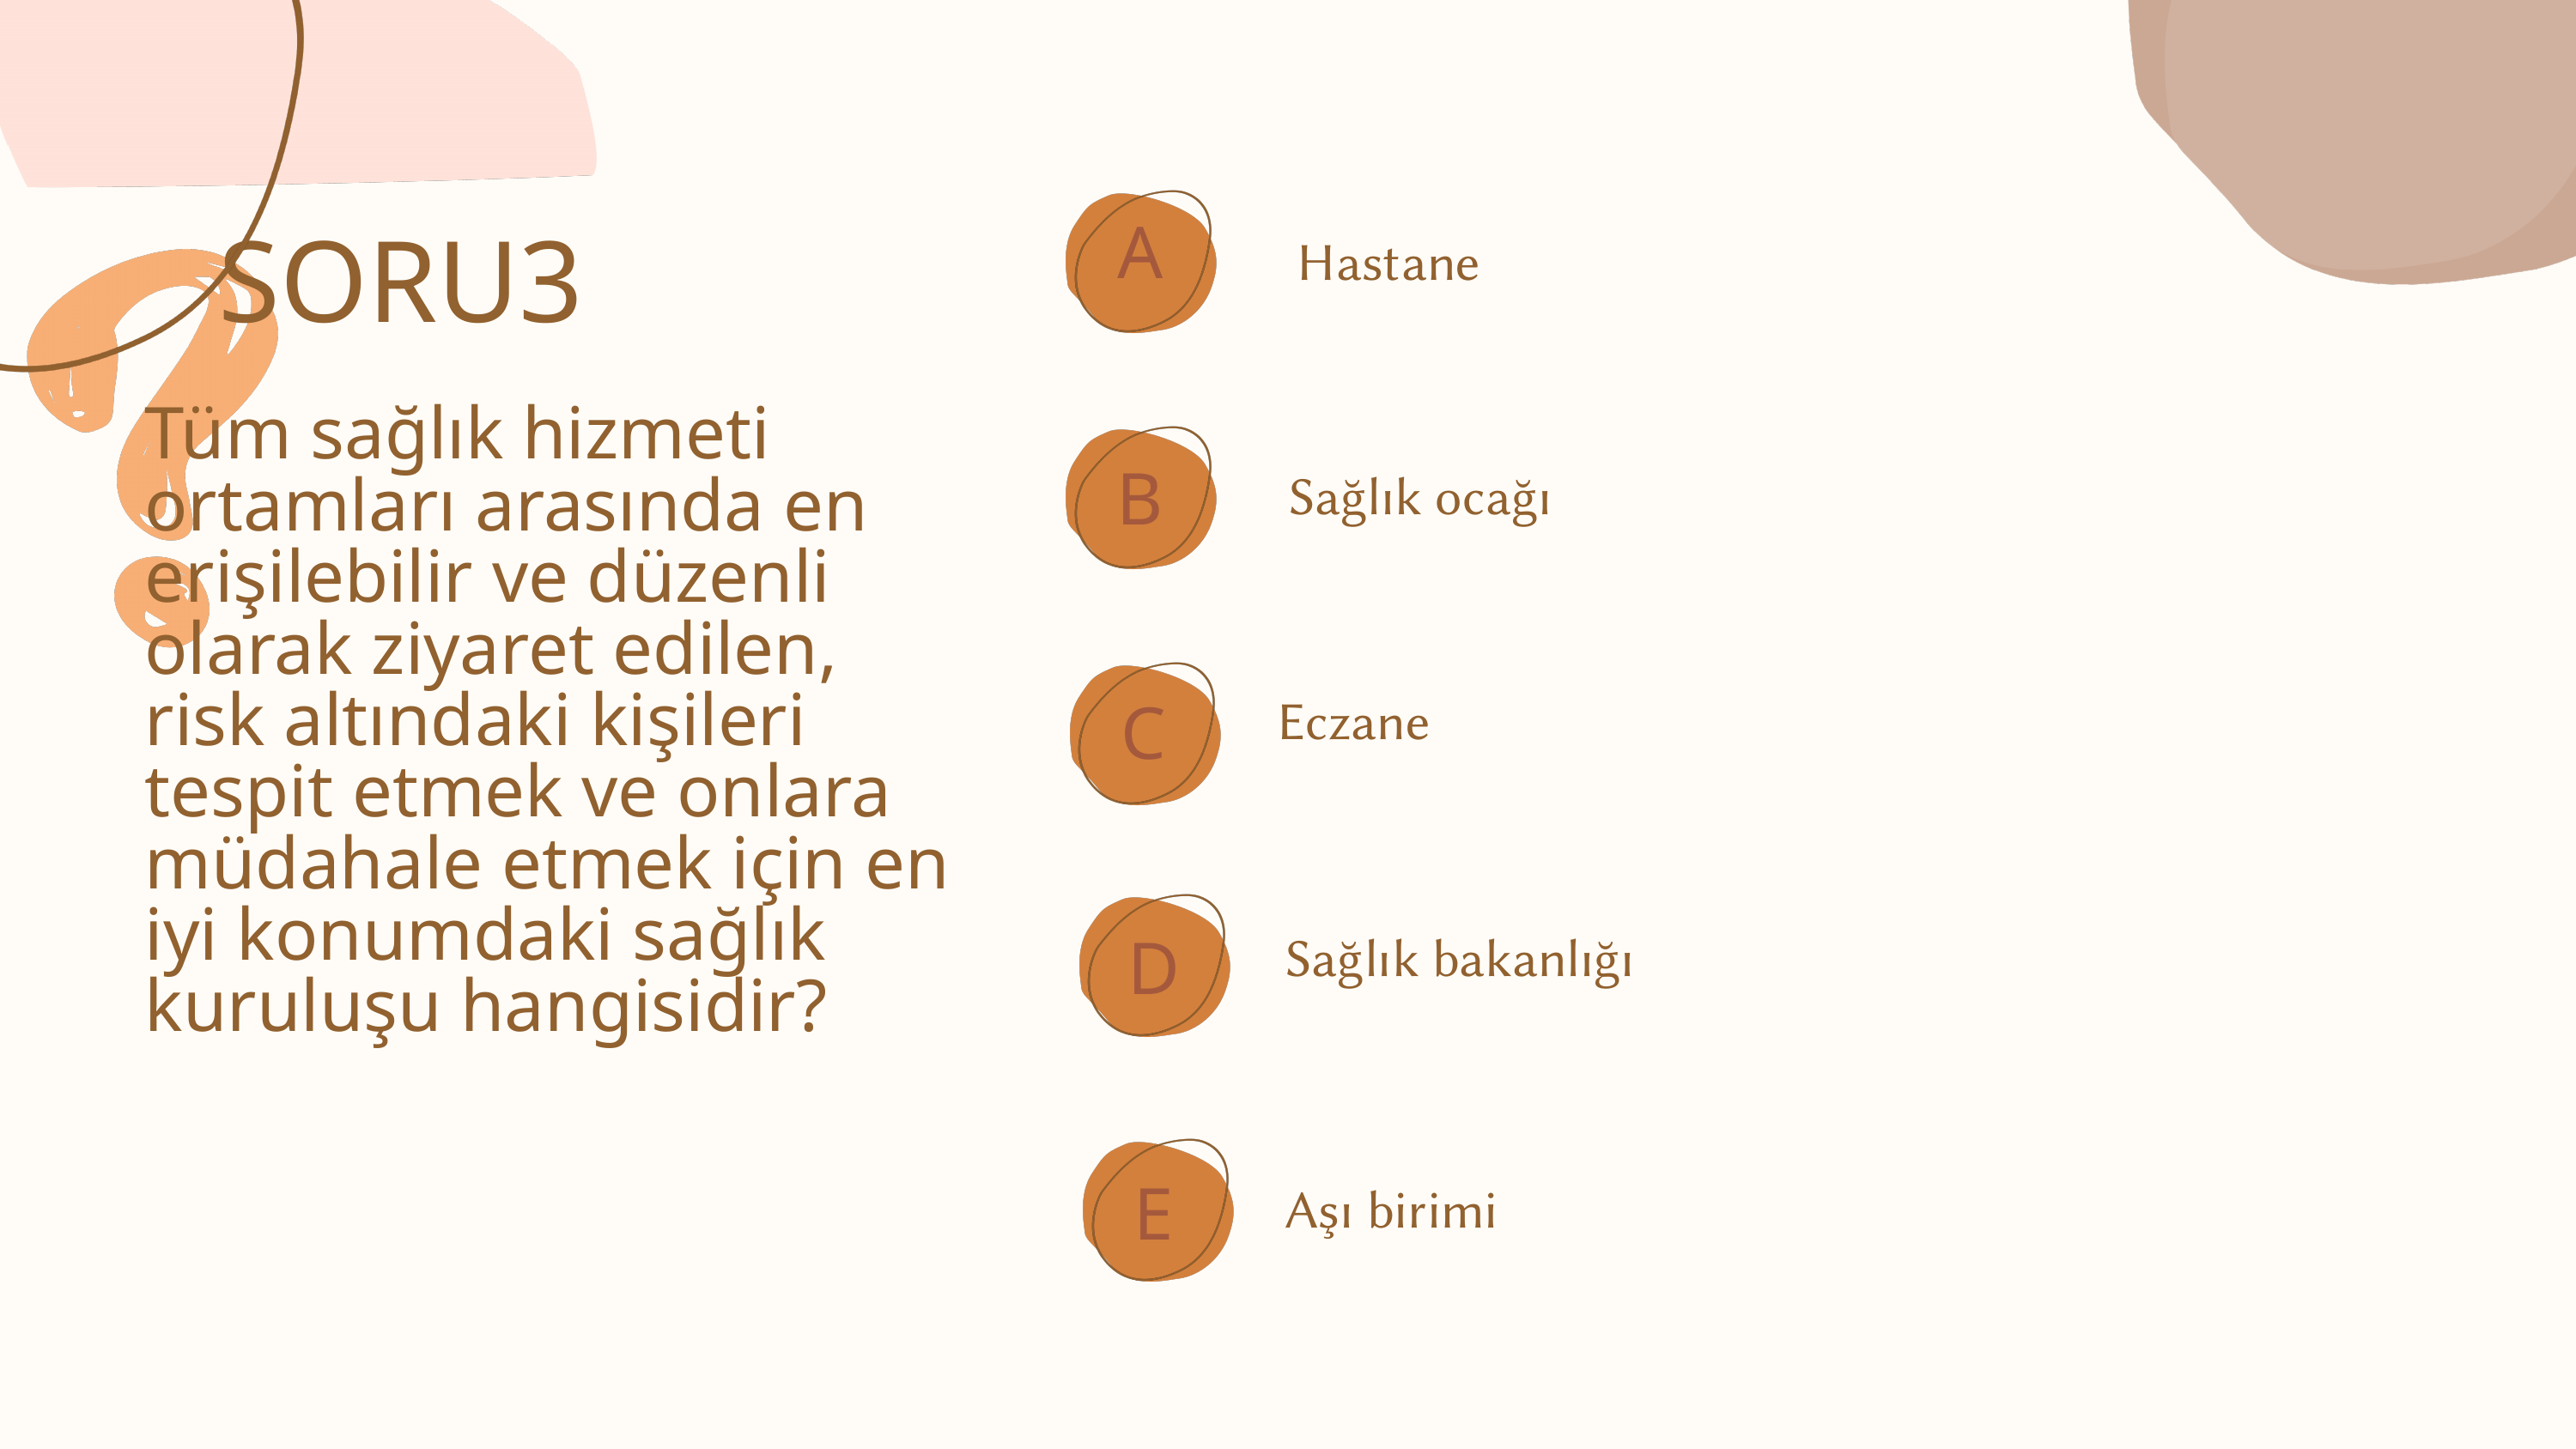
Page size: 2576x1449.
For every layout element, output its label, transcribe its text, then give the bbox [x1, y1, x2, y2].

text_box C [1078, 701, 1209, 773]
text_box [1066, 189, 1216, 337]
text_box E [1088, 1183, 1218, 1255]
text_box A [1075, 221, 1206, 293]
text_box [26, 389, 280, 651]
text_box Eczane [1277, 696, 2538, 751]
text_box [0, 0, 319, 389]
text_box Aşı birimi [1285, 1185, 2524, 1240]
text_box [1061, 187, 1219, 339]
text_box [1066, 659, 1224, 811]
text_box Sağlık bakanlığı [1285, 933, 2494, 987]
text_box [1069, 661, 1219, 809]
text_box [1078, 1136, 1236, 1288]
text_box B [1074, 468, 1206, 540]
text_box [1066, 425, 1216, 573]
text_box Hastane [1297, 237, 2547, 291]
text_box [1061, 423, 1219, 575]
text_box [1075, 891, 1233, 1043]
text_box SORU3 [319, 232, 787, 345]
text_box [2111, 0, 2576, 309]
text_box [1083, 1137, 1233, 1286]
text_box D [1089, 937, 1220, 1009]
text_box [1078, 893, 1230, 1041]
text_box [319, 0, 606, 188]
text_box Tüm sağlık hizmeti ortamları arasında en erişilebilir ve düzenli olarak ziyaret edilen, risk altındaki kişileri tespit etmek ve onlara müdahale etmek için en iyi konumdaki sağlık kuruluşu hangisidir? [144, 402, 954, 1046]
text_box Sağlık ocağı [1287, 471, 2576, 526]
